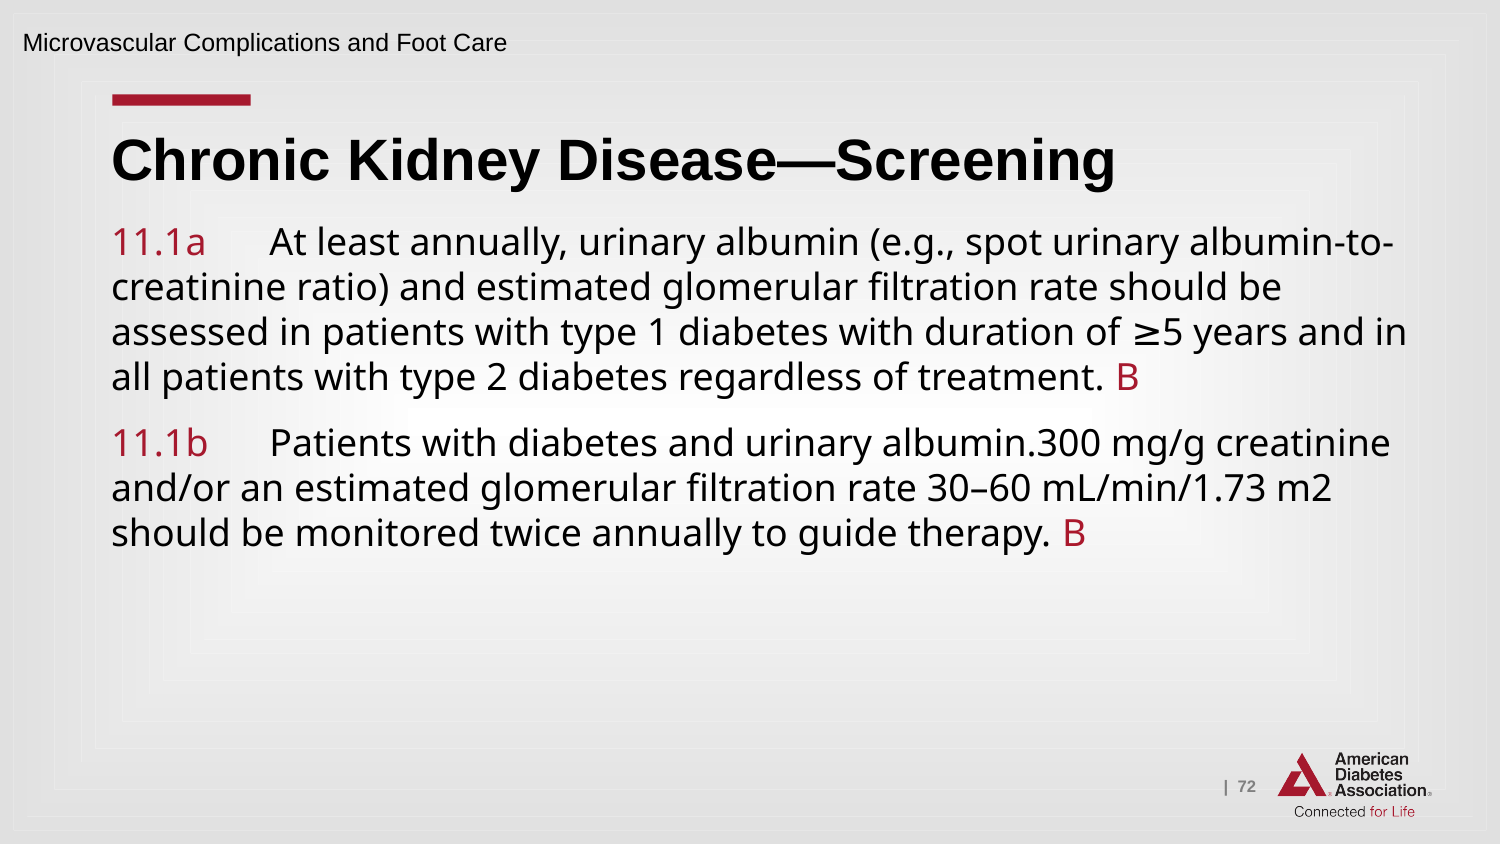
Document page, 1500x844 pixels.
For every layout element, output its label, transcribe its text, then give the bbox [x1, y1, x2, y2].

list Microvascular Complications and Foot Care [22, 26, 1316, 57]
title Chronic Kidney Disease—Screening [111, 129, 1387, 194]
picture [1277, 752, 1432, 817]
text_box 11.1a At least annually, urinary albumin (e.g., spot urinary albumin-to-creatinine ratio) and estimated glomerular filtration rate should be assessed in patients with type 1 diabetes with duration of ≥5 years and in all patients with type 2 diabetes regardless of treatment. B 11.1b Patients with diabetes and urinary albumin.300 mg/g creatinine and/or an estimated glomerular filtration rate 30–60 mL/min/1.73 m2 should be monitored twice annually to guide therapy. B [111, 218, 1412, 555]
